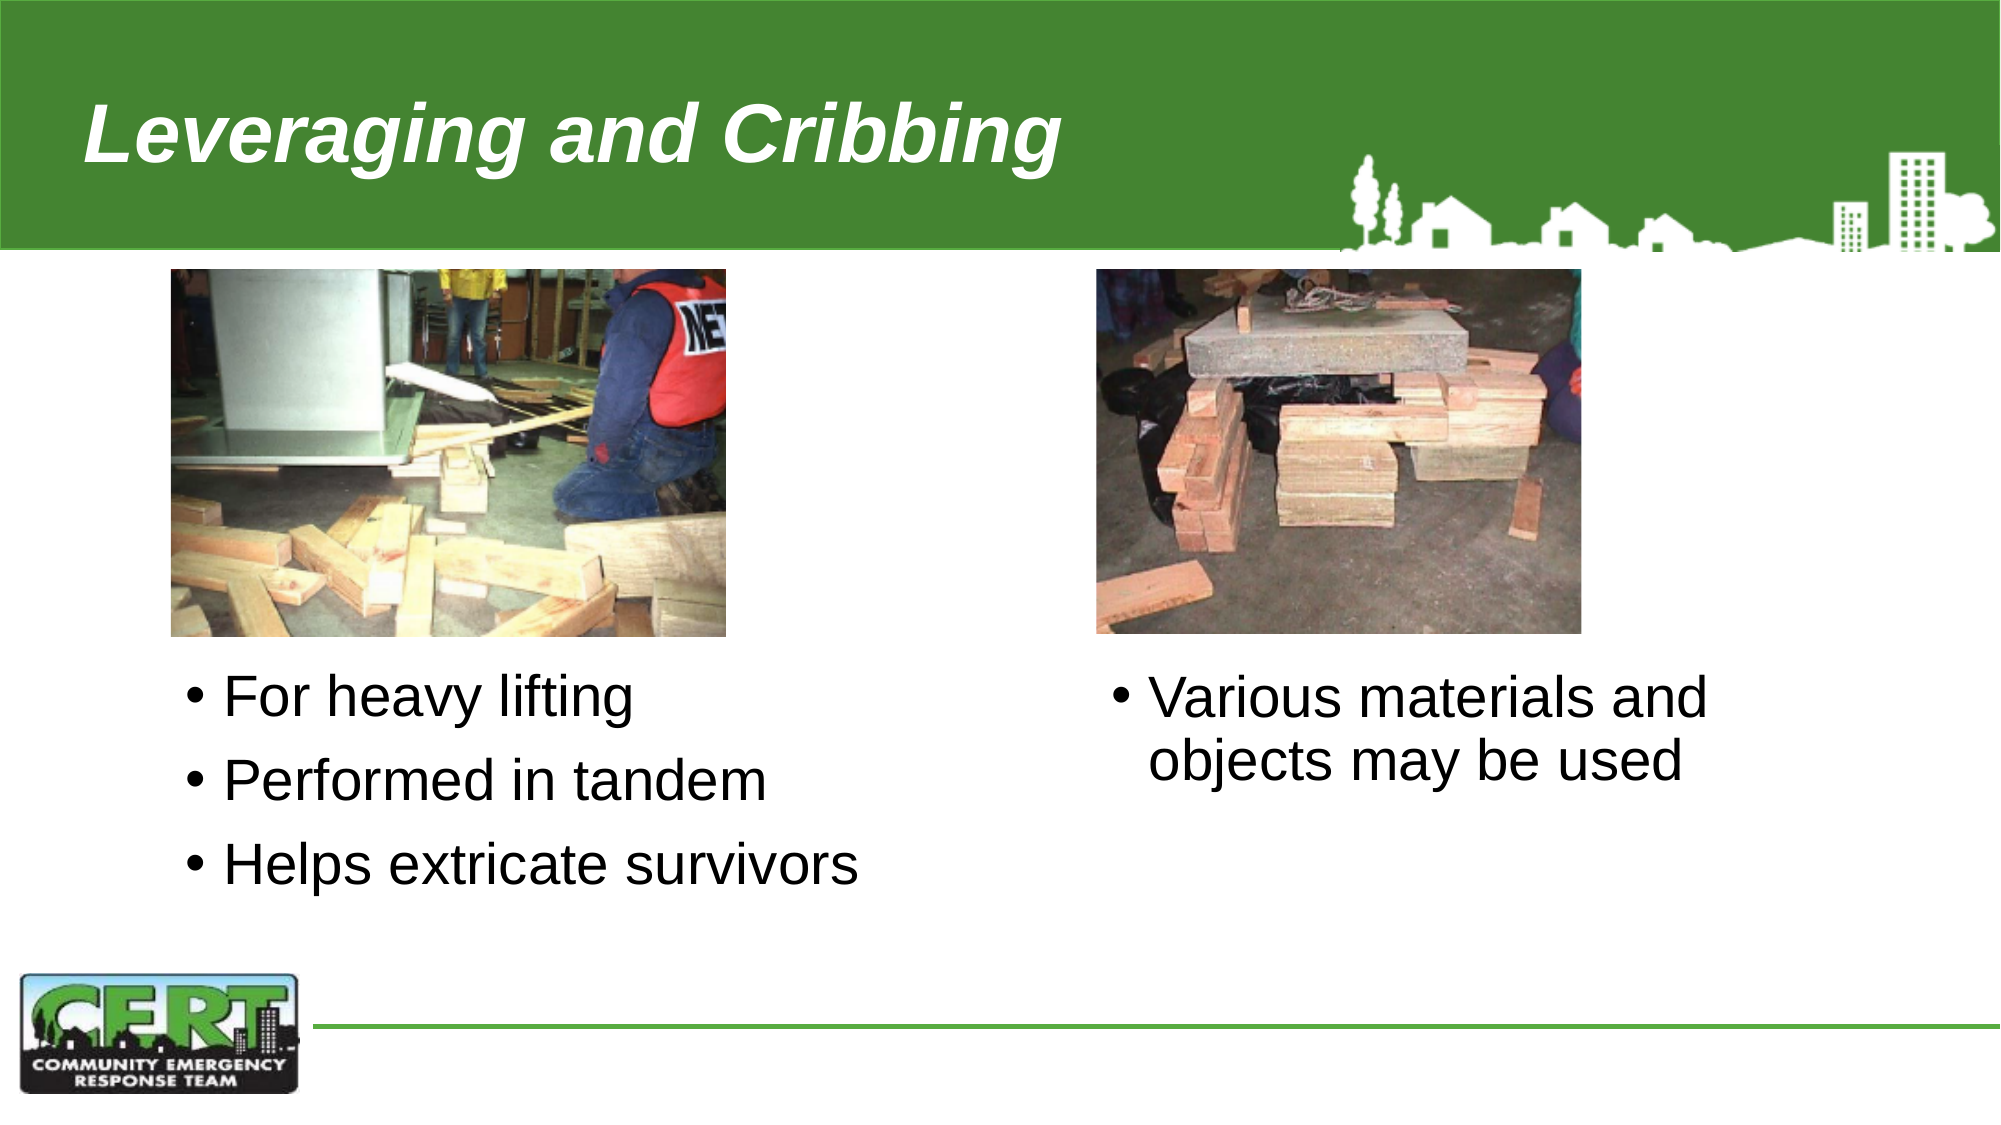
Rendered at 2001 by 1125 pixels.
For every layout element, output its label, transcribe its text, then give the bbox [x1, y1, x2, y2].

picture [170, 269, 726, 637]
picture [1096, 269, 1582, 634]
picture [19, 973, 170, 1094]
list For heavy lifting Performed in tandem Helps extricate survivors [170, 659, 922, 1125]
title Leveraging and Cribbing [68, 52, 1339, 220]
list Various materials and objects may be used [1096, 659, 1892, 1125]
picture [1340, 145, 2000, 252]
